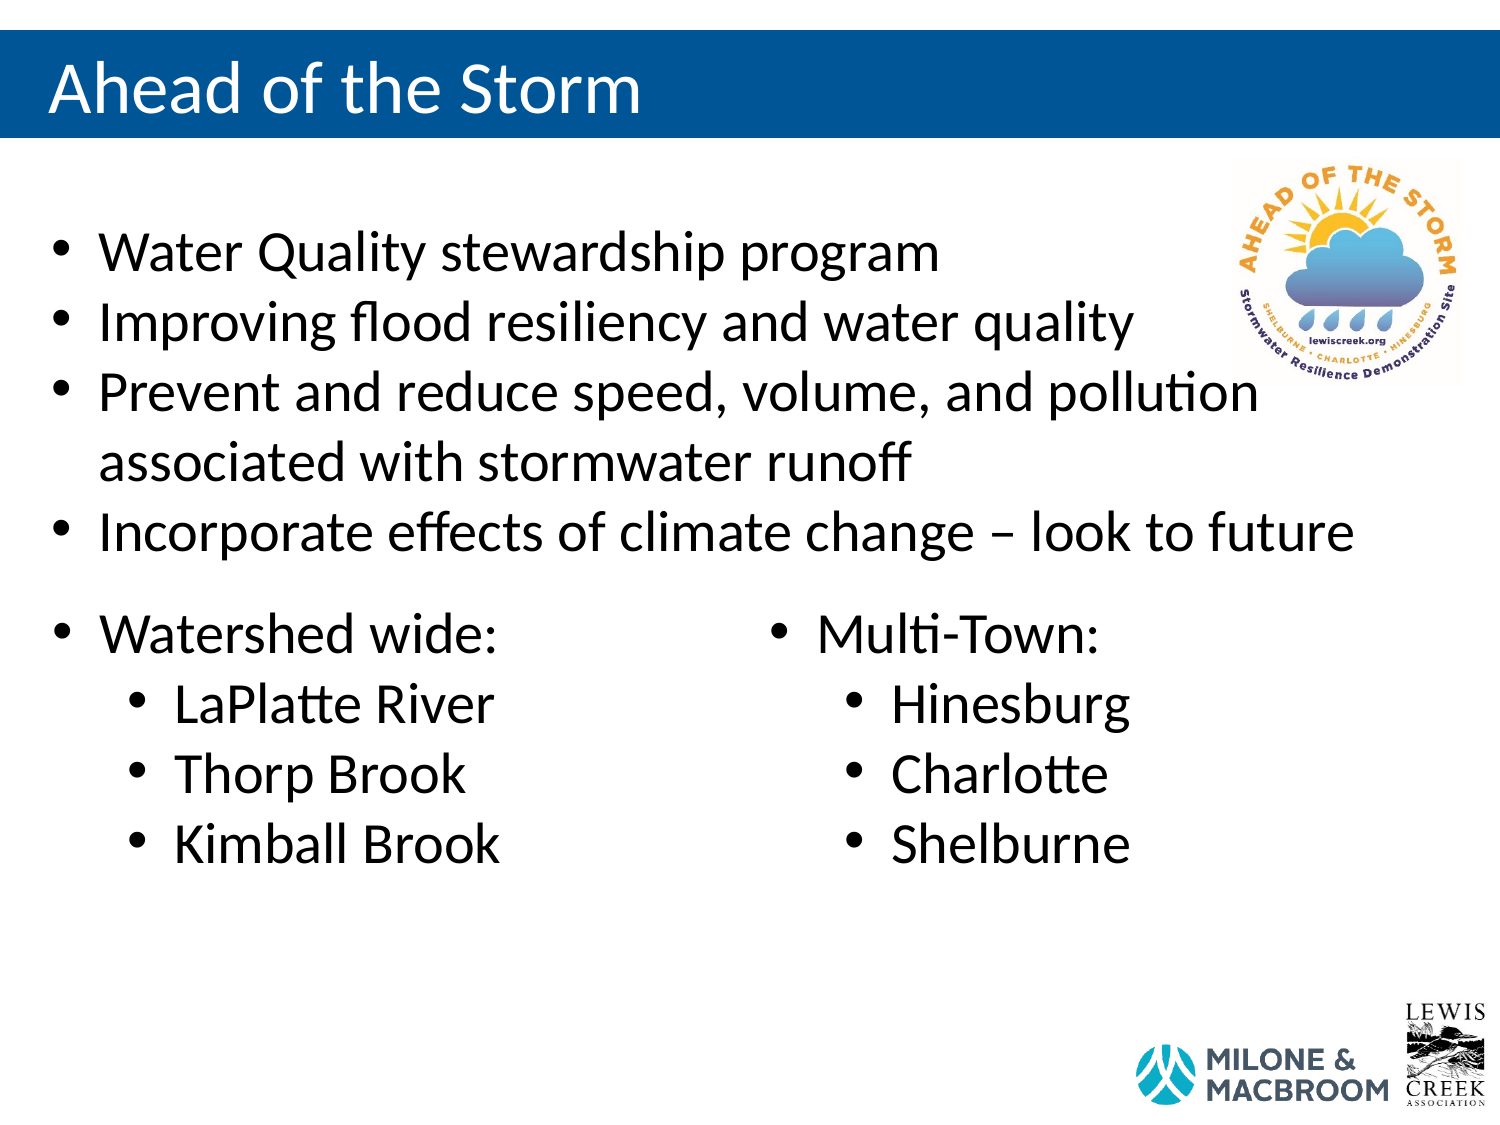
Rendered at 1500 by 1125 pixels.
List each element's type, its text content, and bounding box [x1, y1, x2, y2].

text_box Watershed wide: LaPlatte River Thorp Brook Kimball Brook Multi-Town: Hinesburg Charlotte Shelburne [37, 587, 1500, 888]
picture [1231, 156, 1463, 388]
picture [1399, 999, 1492, 1112]
text_box Ahead of the Storm [0, 31, 1499, 137]
text_box Water Quality stewardship program Improving flood resiliency and water quality Prevent and reduce speed, volume, and pollution associated with stormwater runoff Incorporate effects of climate change – look to future [36, 205, 1500, 780]
picture [1136, 1044, 1388, 1105]
